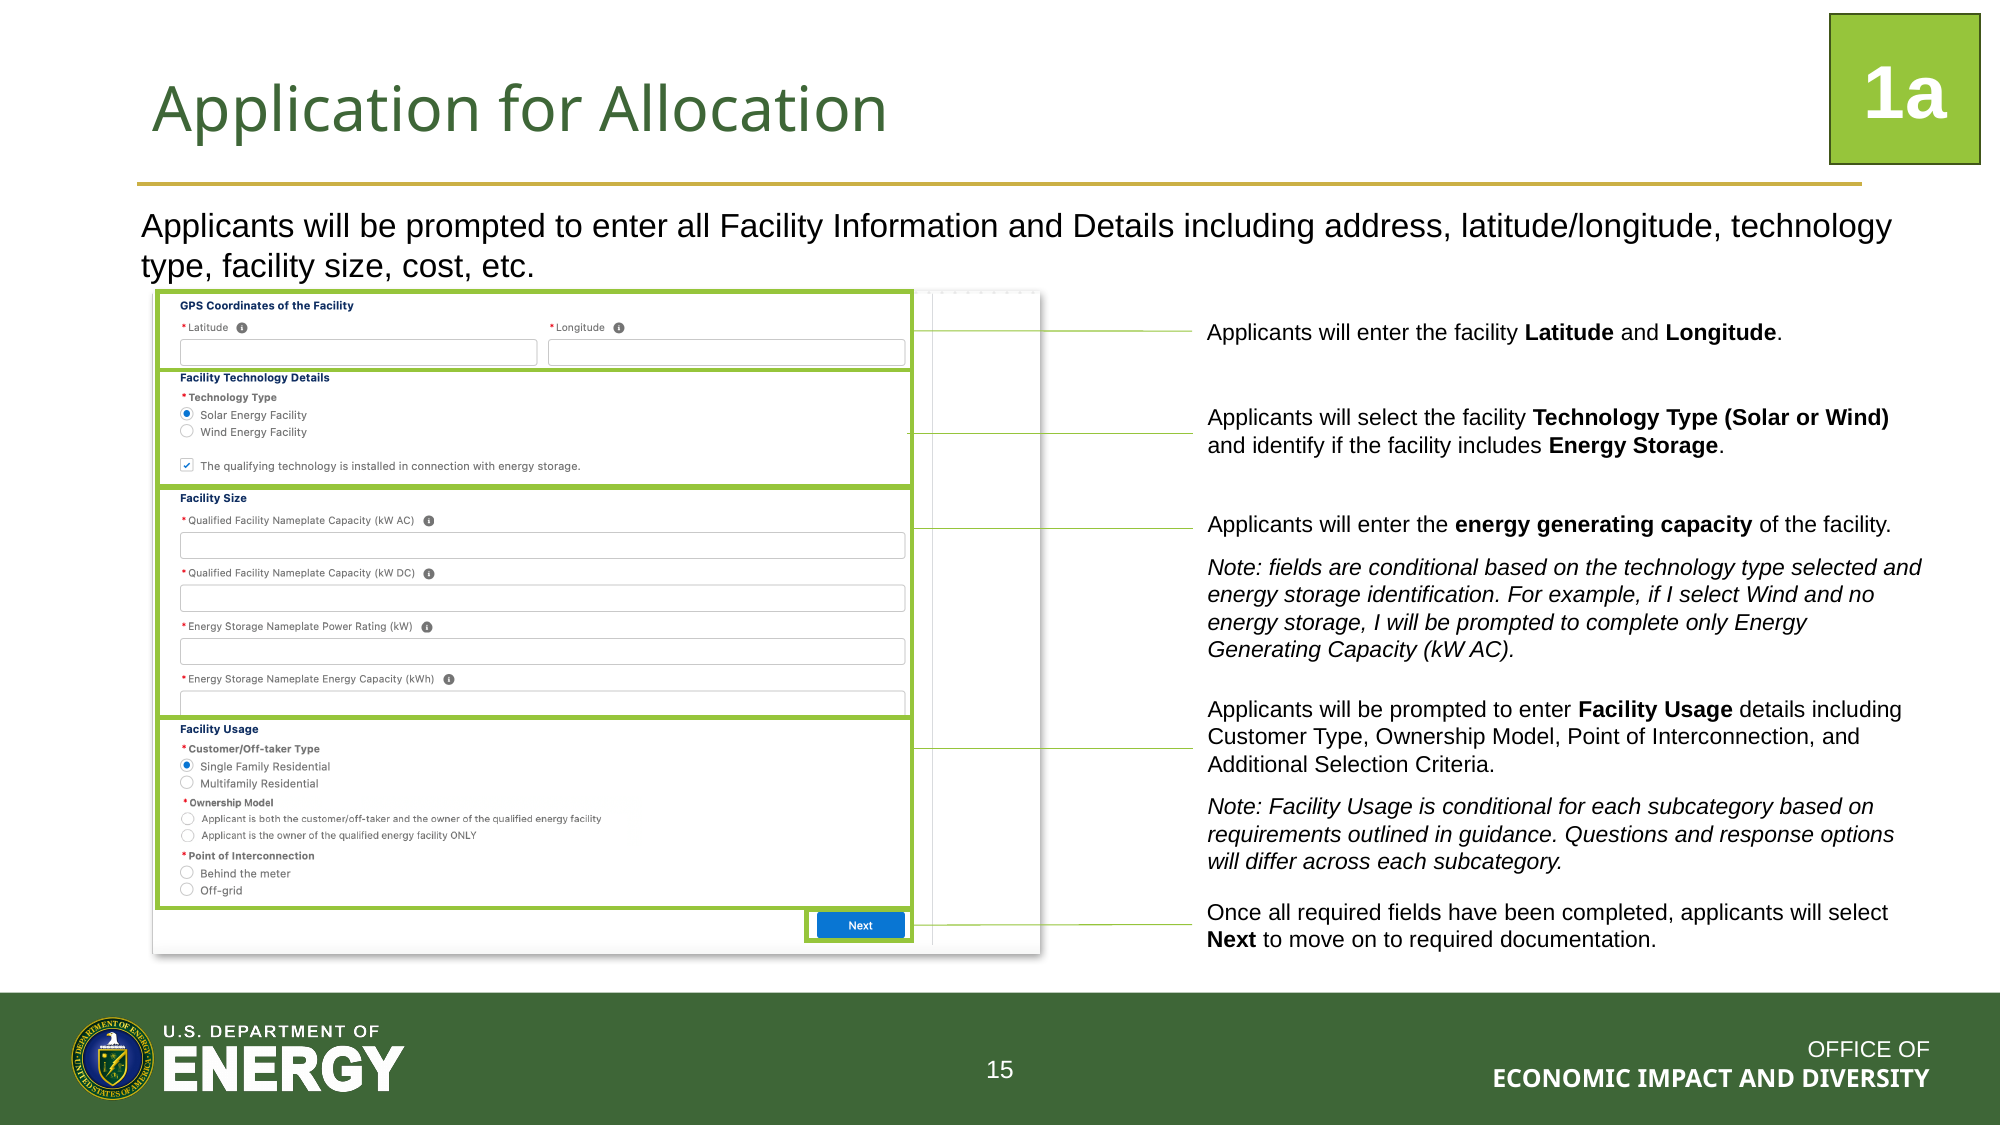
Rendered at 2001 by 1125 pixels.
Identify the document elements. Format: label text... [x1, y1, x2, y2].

text_box Applicants will enter the facility Latitude and Longitude. [1192, 309, 1939, 353]
text_box Applicants will enter the energy generating capacity of the facility. Note: fields are conditional based on the technology type selected and energy storage identification. For example, if I select Wind and no energy storage, I will be prompted to complete only Energy Generating Capacity (kW AC). [1192, 502, 1939, 670]
text_box Applicants will select the facility Technology Type (Solar or Wind) and identify if the facility includes Energy Storage. [1192, 395, 1939, 466]
text_box Once all required fields have been completed, applicants will select Next to move on to required documentation. [1192, 889, 1950, 960]
picture [69, 1015, 407, 1102]
title Application for Allocation [137, 39, 1863, 185]
slide_number 15 [942, 1039, 1058, 1099]
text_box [152, 291, 1040, 954]
text_box Applicants will be prompted to enter all Facility Information and Details including address, latitude/longitude, technology type, facility size, cost, etc. [126, 196, 1965, 292]
text_box Applicants will be prompted to enter Facility Usage details including Customer Type, Ownership Model, Point of Interconnection, and Additional Selection Criteria. Note: Facility Usage is conditional for each subcategory based on requirements outlined in guidance. Questions and response options will differ across each subcategory. [1192, 686, 1939, 882]
text_box 1a [1829, 13, 1981, 165]
